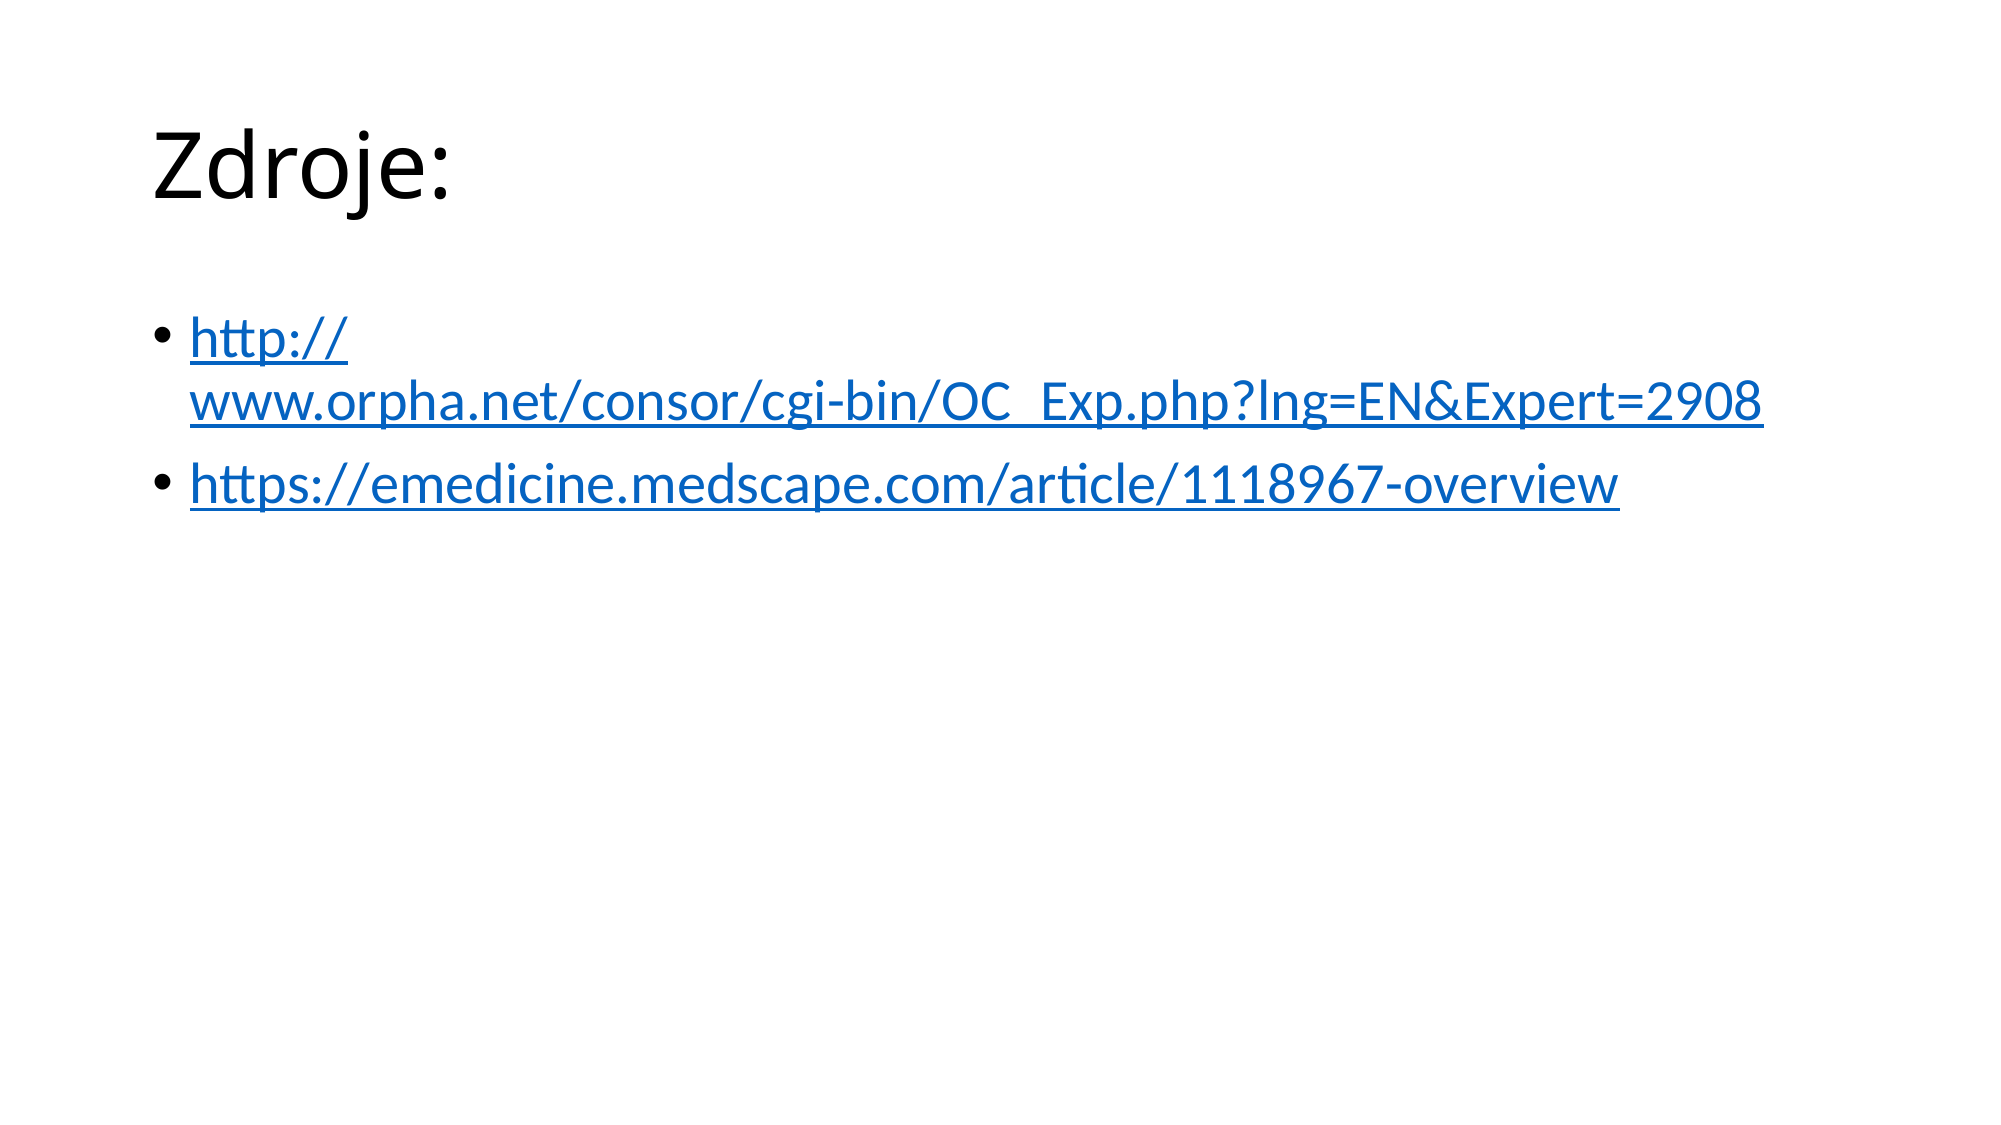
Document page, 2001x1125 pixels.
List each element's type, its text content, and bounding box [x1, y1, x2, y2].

list http://www.orpha.net/consor/cgi-bin/OC_Exp.php?lng=EN&Expert=2908 https://emedicine.medscape.com/article/1118967-overview [137, 299, 1863, 1014]
title Zdroje: [137, 59, 1863, 278]
